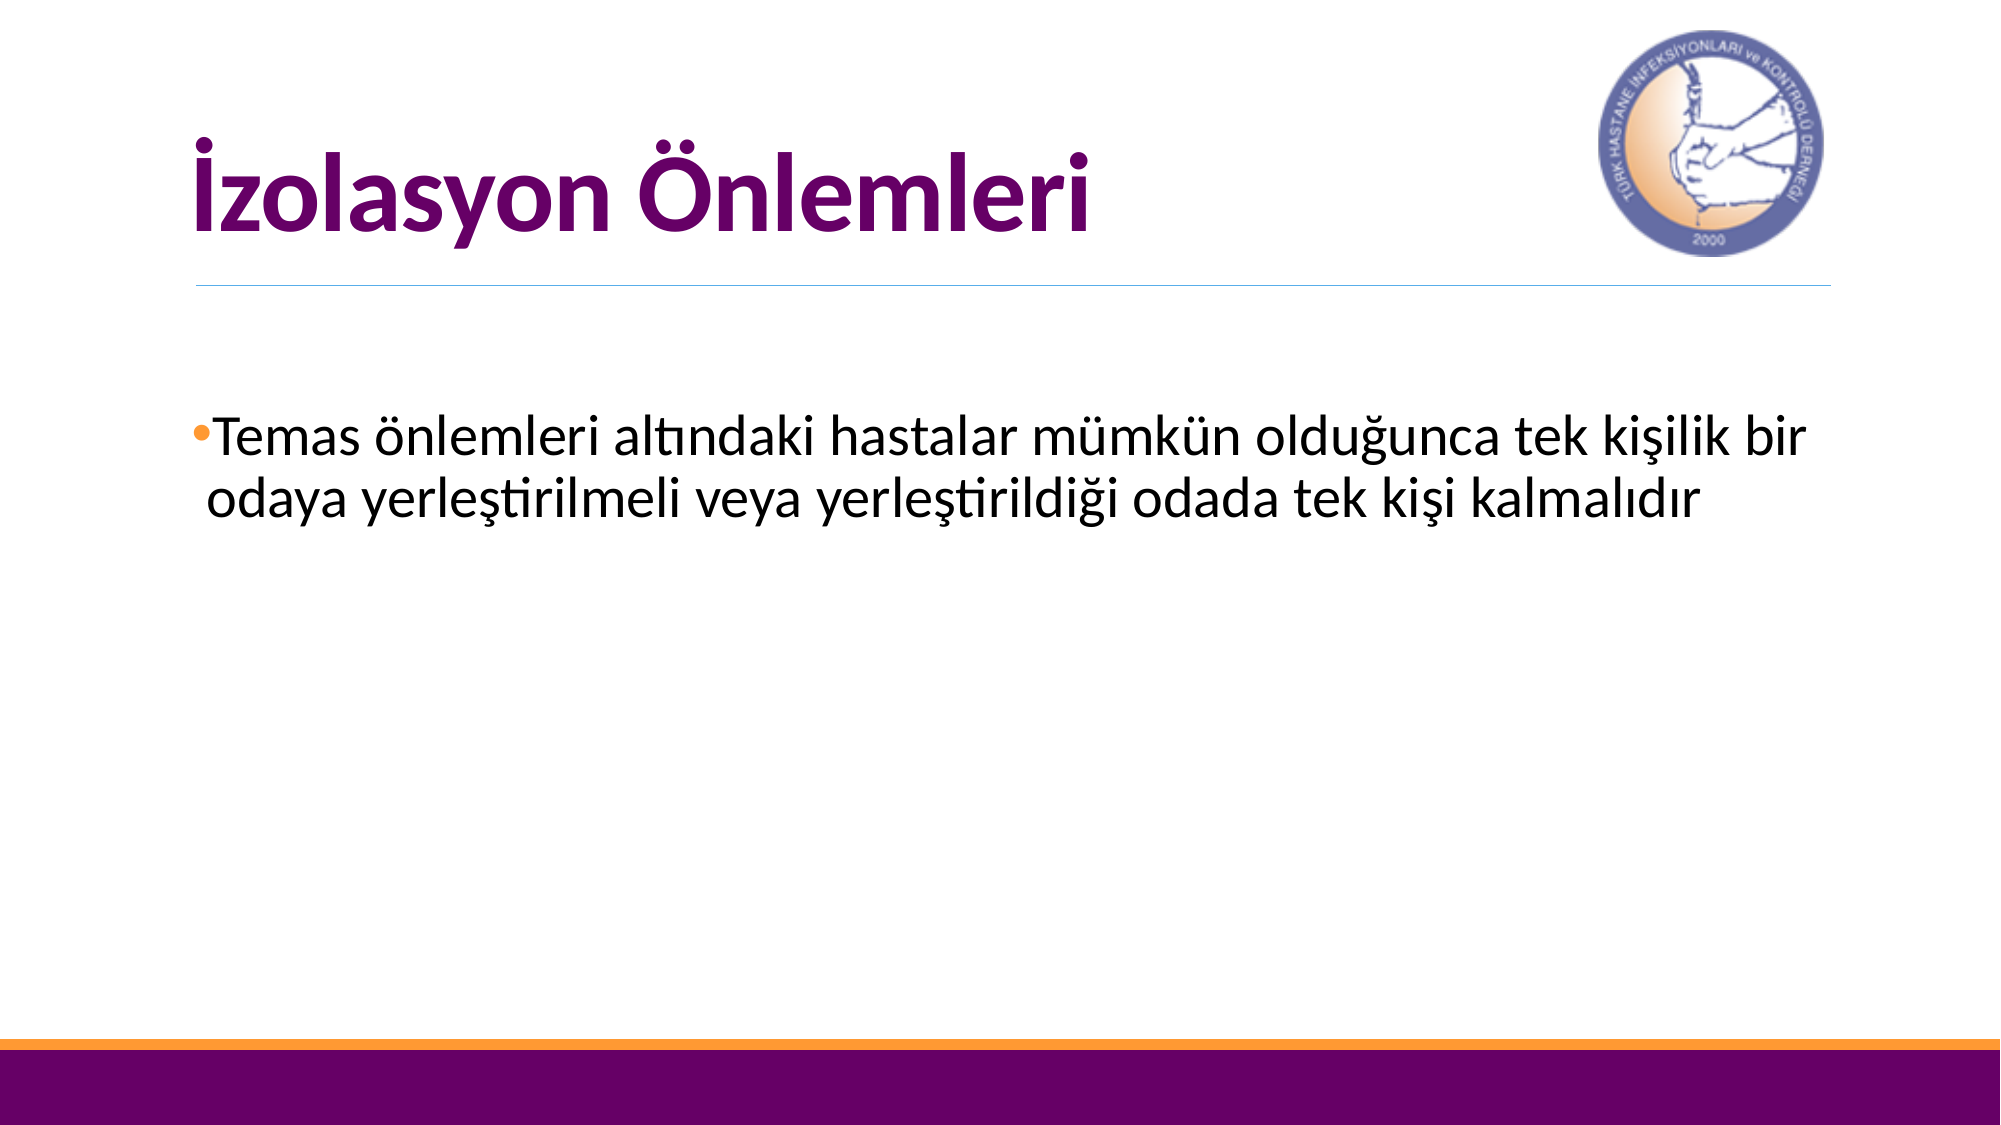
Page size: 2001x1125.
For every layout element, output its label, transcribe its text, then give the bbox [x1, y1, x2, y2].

list Temas önlemleri altındaki hastalar mümkün olduğunca tek kişilik bir odaya yerleştirilmeli veya yerleştirildiği odada tek kişi kalmalıdır [191, 397, 1863, 1014]
title İzolasyon Önlemleri [174, 44, 1551, 263]
picture [1550, 29, 1887, 258]
